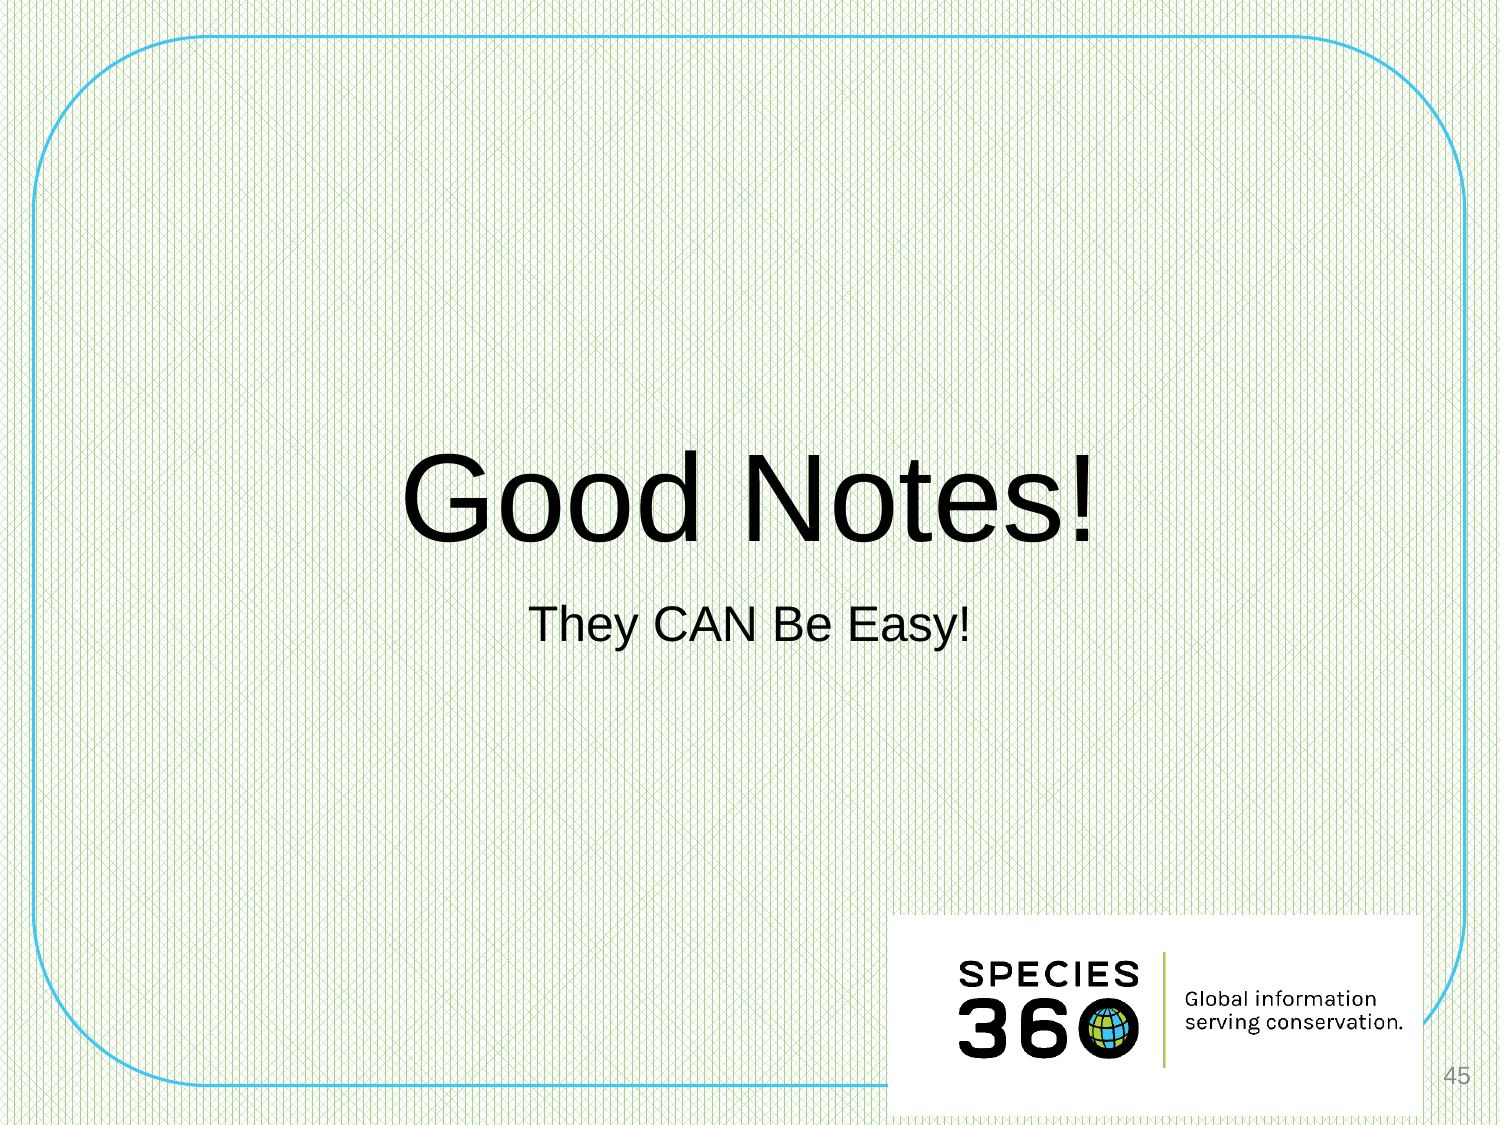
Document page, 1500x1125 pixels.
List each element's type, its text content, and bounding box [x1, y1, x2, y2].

slide_number 45 [1148, 1044, 1487, 1105]
picture [954, 944, 1407, 1075]
title Good Notes! [112, 184, 1388, 576]
subtitle They CAN Be Easy! [187, 590, 1313, 863]
